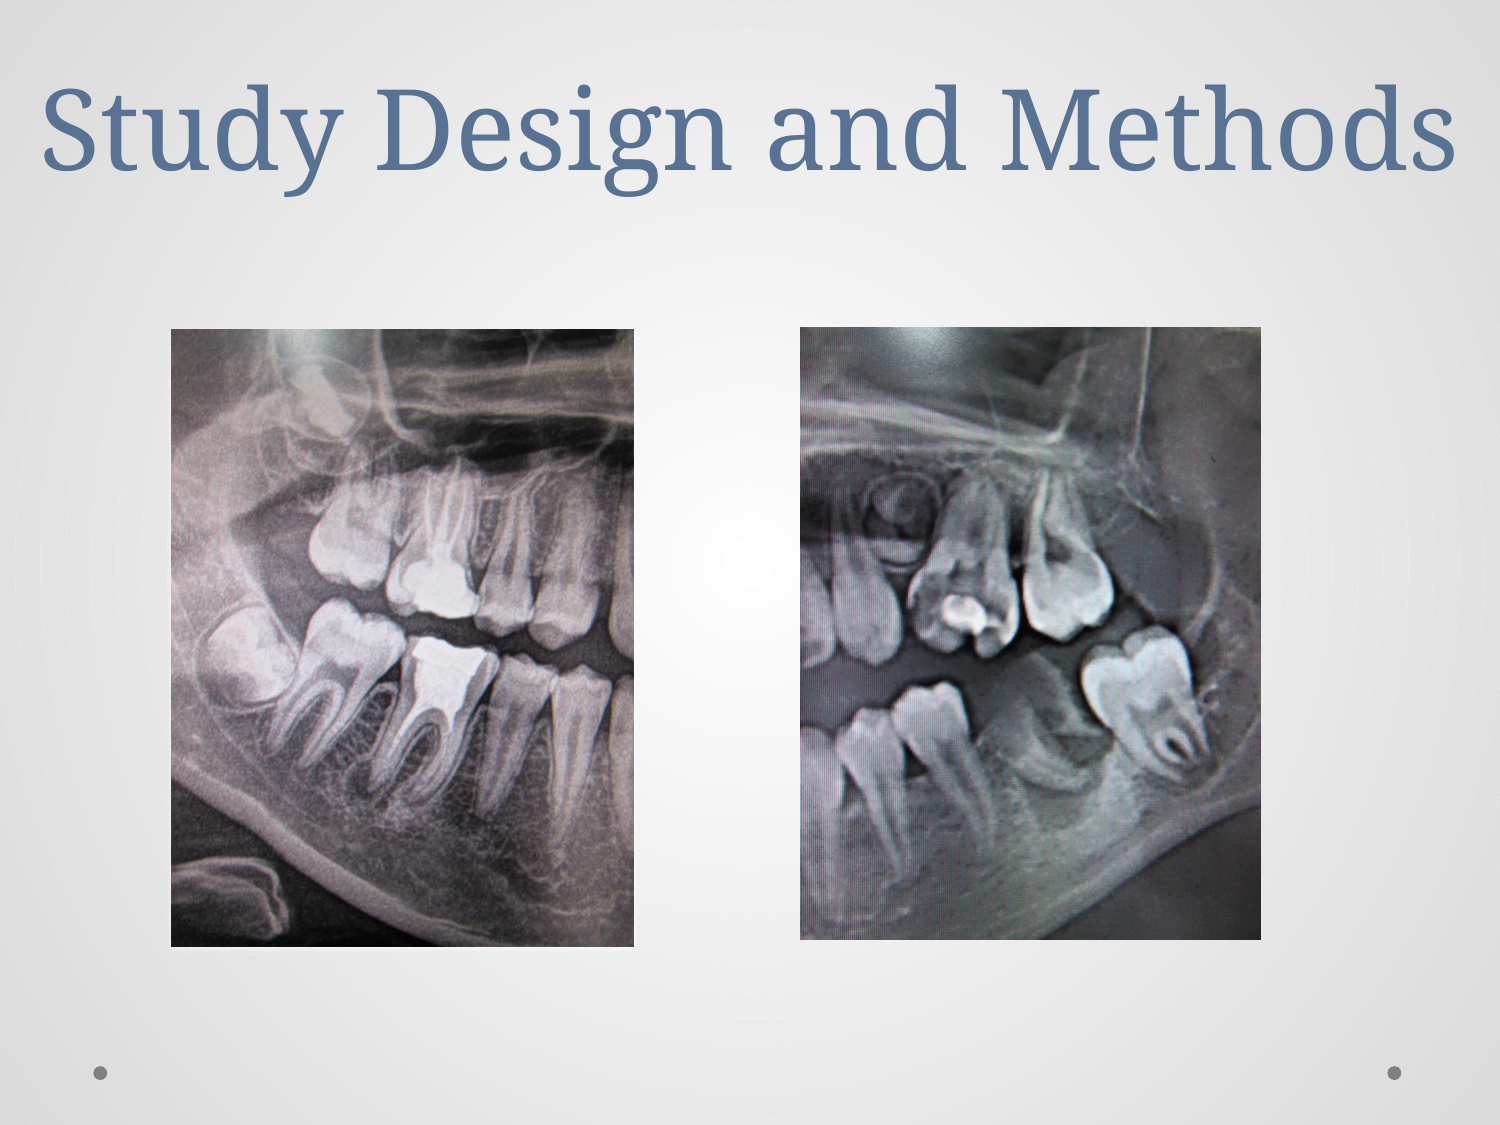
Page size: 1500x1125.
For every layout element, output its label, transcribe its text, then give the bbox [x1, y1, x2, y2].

picture [799, 327, 1261, 940]
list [162, 322, 643, 959]
title Study Design and Methods [0, 24, 1500, 200]
